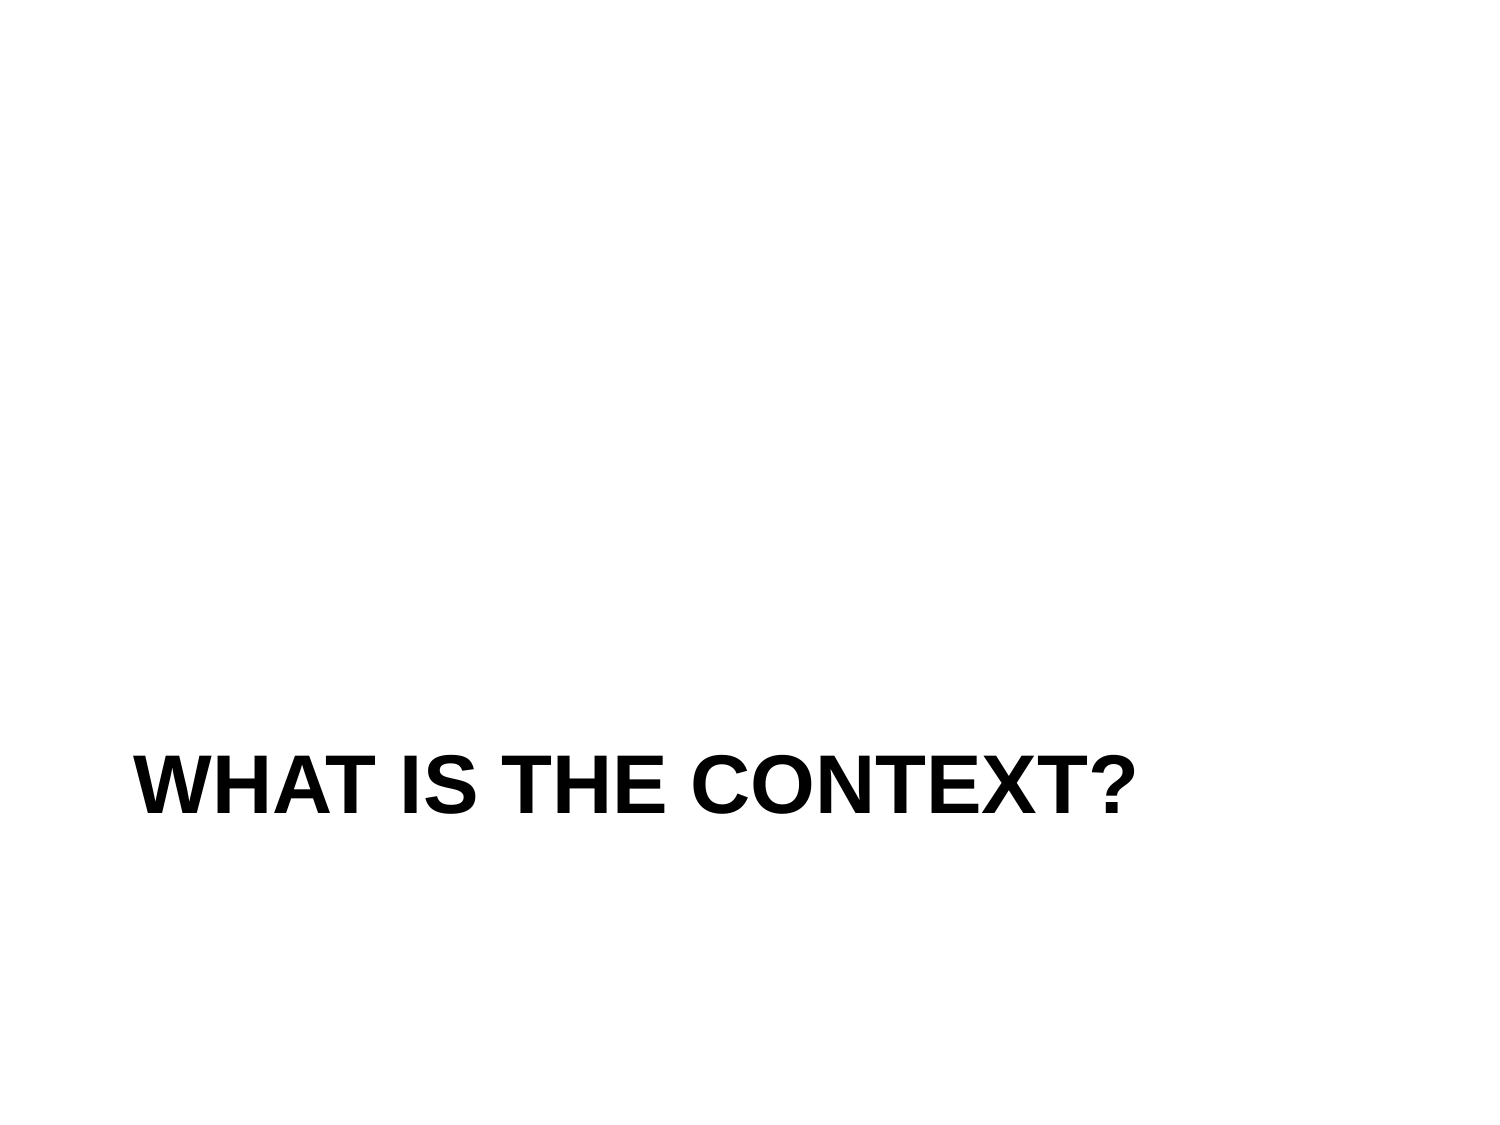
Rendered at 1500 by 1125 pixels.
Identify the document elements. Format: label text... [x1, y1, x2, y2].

title What is the context? [118, 722, 1394, 947]
